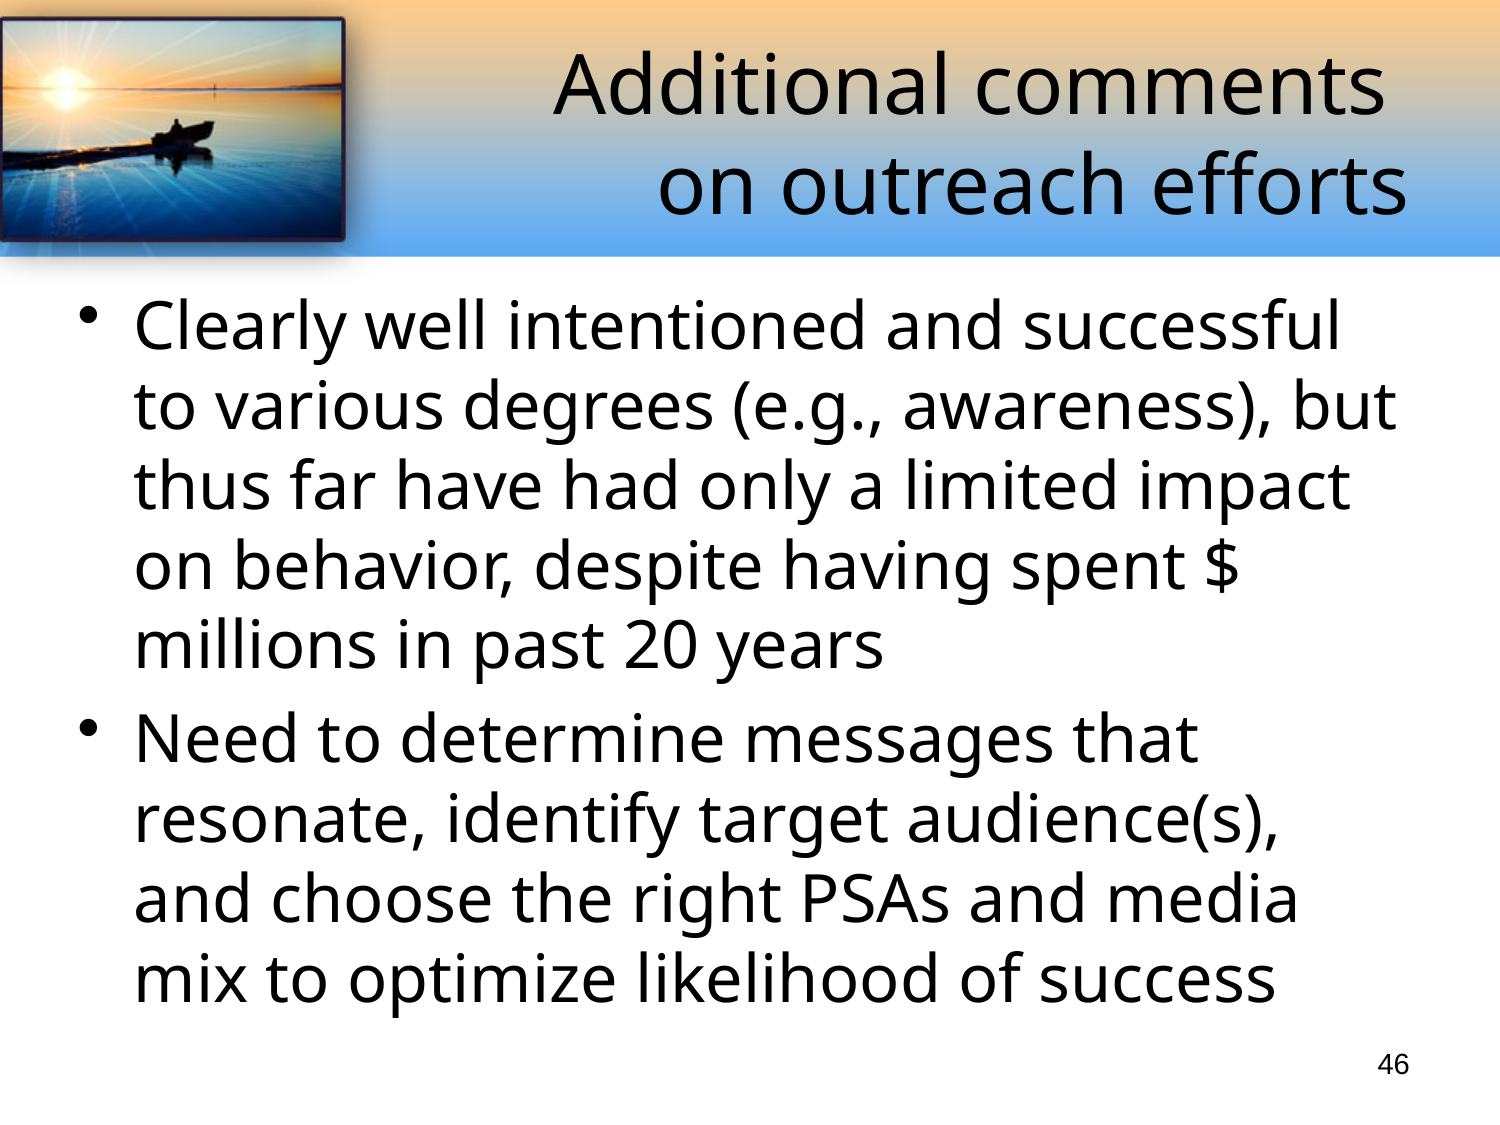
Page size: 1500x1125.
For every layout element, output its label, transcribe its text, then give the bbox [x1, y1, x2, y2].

title Additional comments on outreach efforts [62, 37, 1425, 225]
slide_number 46 [1074, 1037, 1425, 1105]
list Clearly well intentioned and successful to various degrees (e.g., awareness), but thus far have had only a limited impact on behavior, despite having spent $ millions in past 20 years Need to determine messages that resonate, identify target audience(s), and choose the right PSAs and media mix to optimize likelihood of success [62, 275, 1425, 1005]
picture [0, 0, 1500, 1125]
